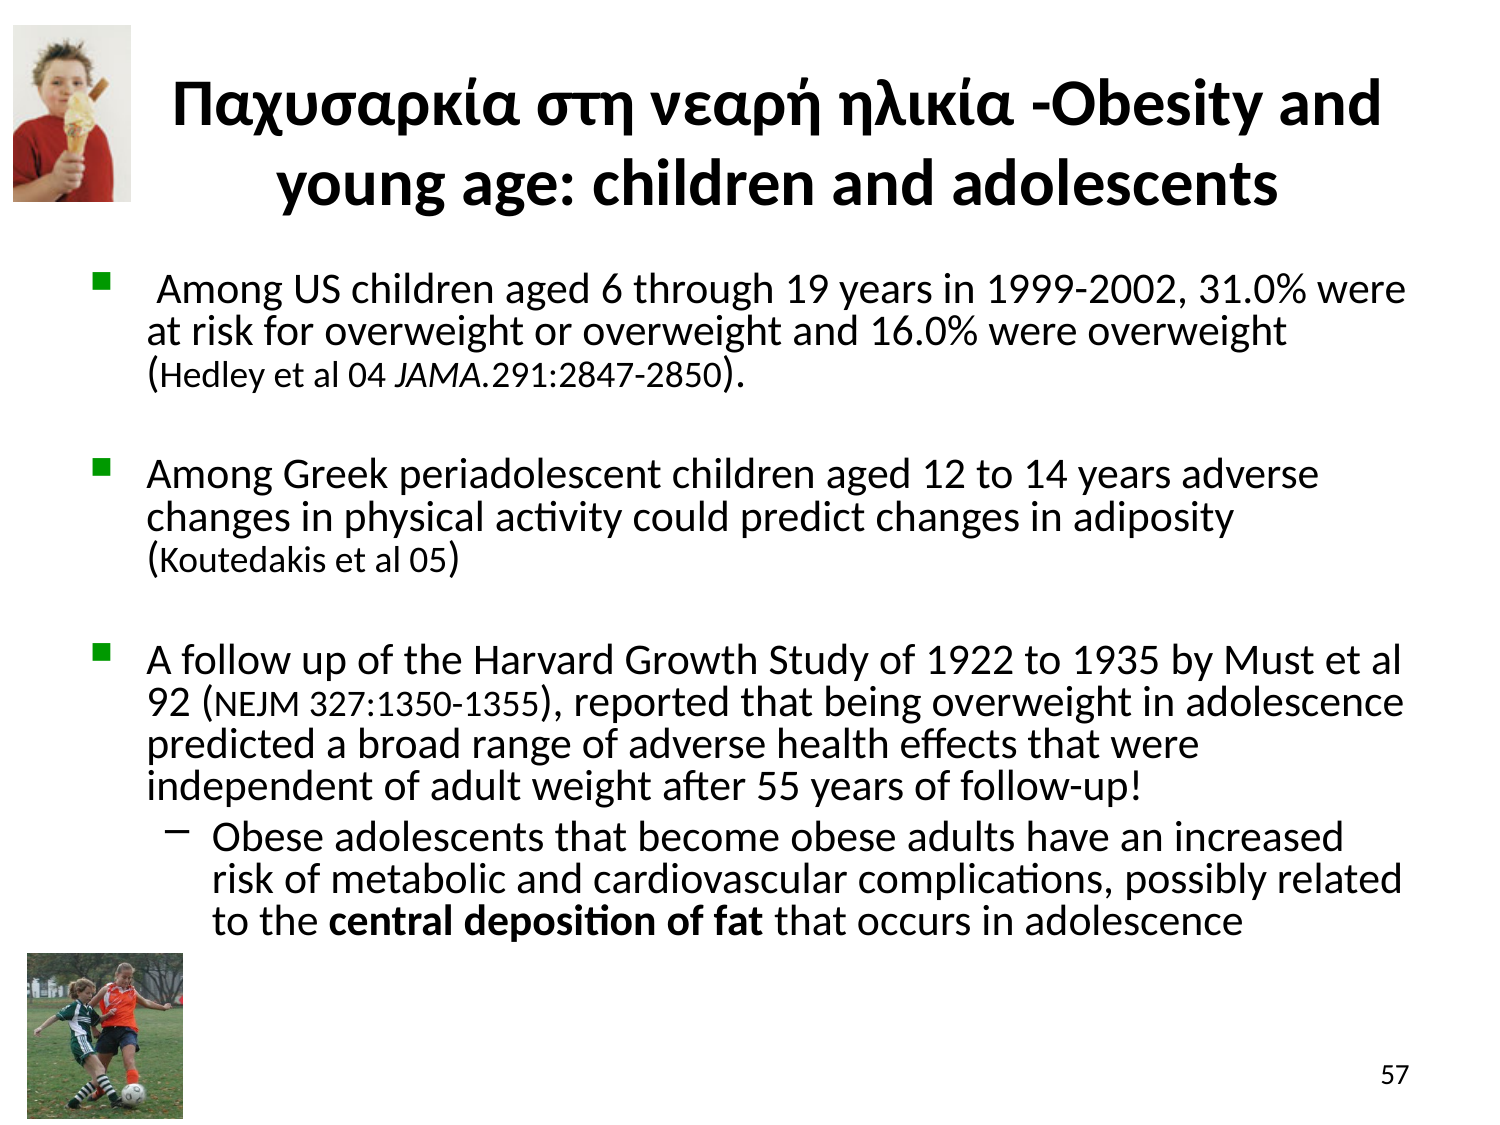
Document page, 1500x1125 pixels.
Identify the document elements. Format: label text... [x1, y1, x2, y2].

picture [13, 24, 131, 202]
picture [26, 953, 184, 1119]
list Among US children aged 6 through 19 years in 1999-2002, 31.0% were at risk for overweight or overweight and 16.0% were overweight (Hedley et al 04 JAMA.291:2847-2850). Among Greek periadolescent children aged 12 to 14 years adverse changes in physical activity could predict changes in adiposity (Koutedakis et al 05) A follow up of the Harvard Growth Study of 1922 to 1935 by Must et al 92 (NEJM 327:1350-1355), reported that being overweight in adolescence predicted a broad range of adverse health effects that were independent of adult weight after 55 years of follow-up! Obese adolescents that become obese adults have an increased risk of metabolic and cardiovascular complications, possibly related to the central deposition of fat that occurs in adolescence [75, 262, 1425, 1005]
slide_number 57 [1074, 1042, 1425, 1103]
title Παχυσαρκία στη νεαρή ηλικία -Obesity and young age: children and adolescents [130, 45, 1425, 233]
